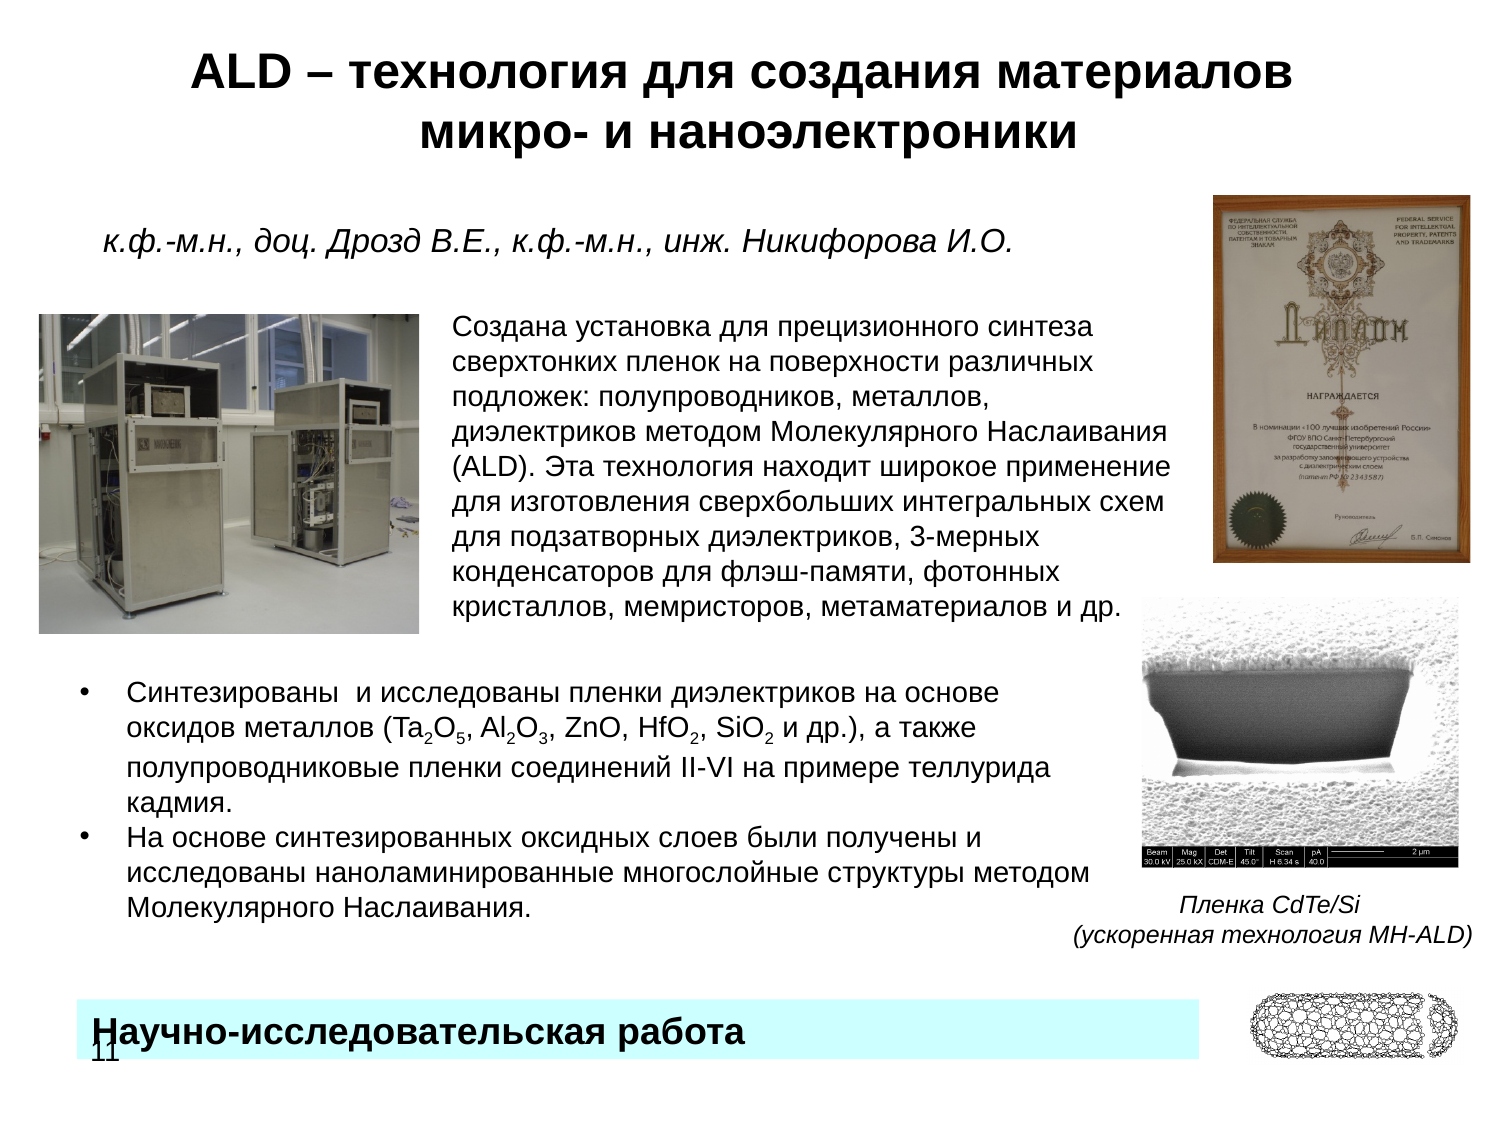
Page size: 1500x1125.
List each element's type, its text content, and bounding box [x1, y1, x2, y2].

text_box Научно-исследовательская работа [76, 999, 1199, 1060]
picture [1212, 195, 1471, 563]
slide_number 11 [74, 1024, 426, 1103]
text_box к.ф.-м.н., доц. Дрозд В.Е., к.ф.-м.н., инж. Никифорова И.О. [88, 211, 1069, 267]
text_box ALD – технология для создания материалов микро- и наноэлектроники [29, 30, 1469, 166]
text_box Создана установка для прецизионного синтеза сверхтонких пленок на поверхности различных подложек: полупроводников, металлов, диэлектриков методом Молекулярного Наслаивания (ALD). Эта технология находит широкое применение для изготовления сверхбольших интегральных схем для подзатворных диэлектриков, 3-мерных конденсаторов для флэш-памяти, фотонных кристаллов, мемристоров, метаматериалов и др. [437, 300, 1187, 630]
picture [1245, 987, 1464, 1065]
picture [1141, 597, 1459, 869]
text_box Синтезированы и исследованы пленки диэлектриков на основе оксидов металлов (Ta2O5, Al2O3, ZnO, HfO2, SiO2 и др.), а также полупроводниковые пленки соединений II-VI на примере теллурида кадмия. На основе синтезированных оксидных слоев были получены и исследованы наноламинированные многослойные структуры методом Молекулярного Наслаивания. [64, 666, 1119, 931]
picture [38, 314, 420, 634]
text_box Пленка CdTe/Si (ускоренная технология МН-ALD) [1052, 881, 1495, 956]
